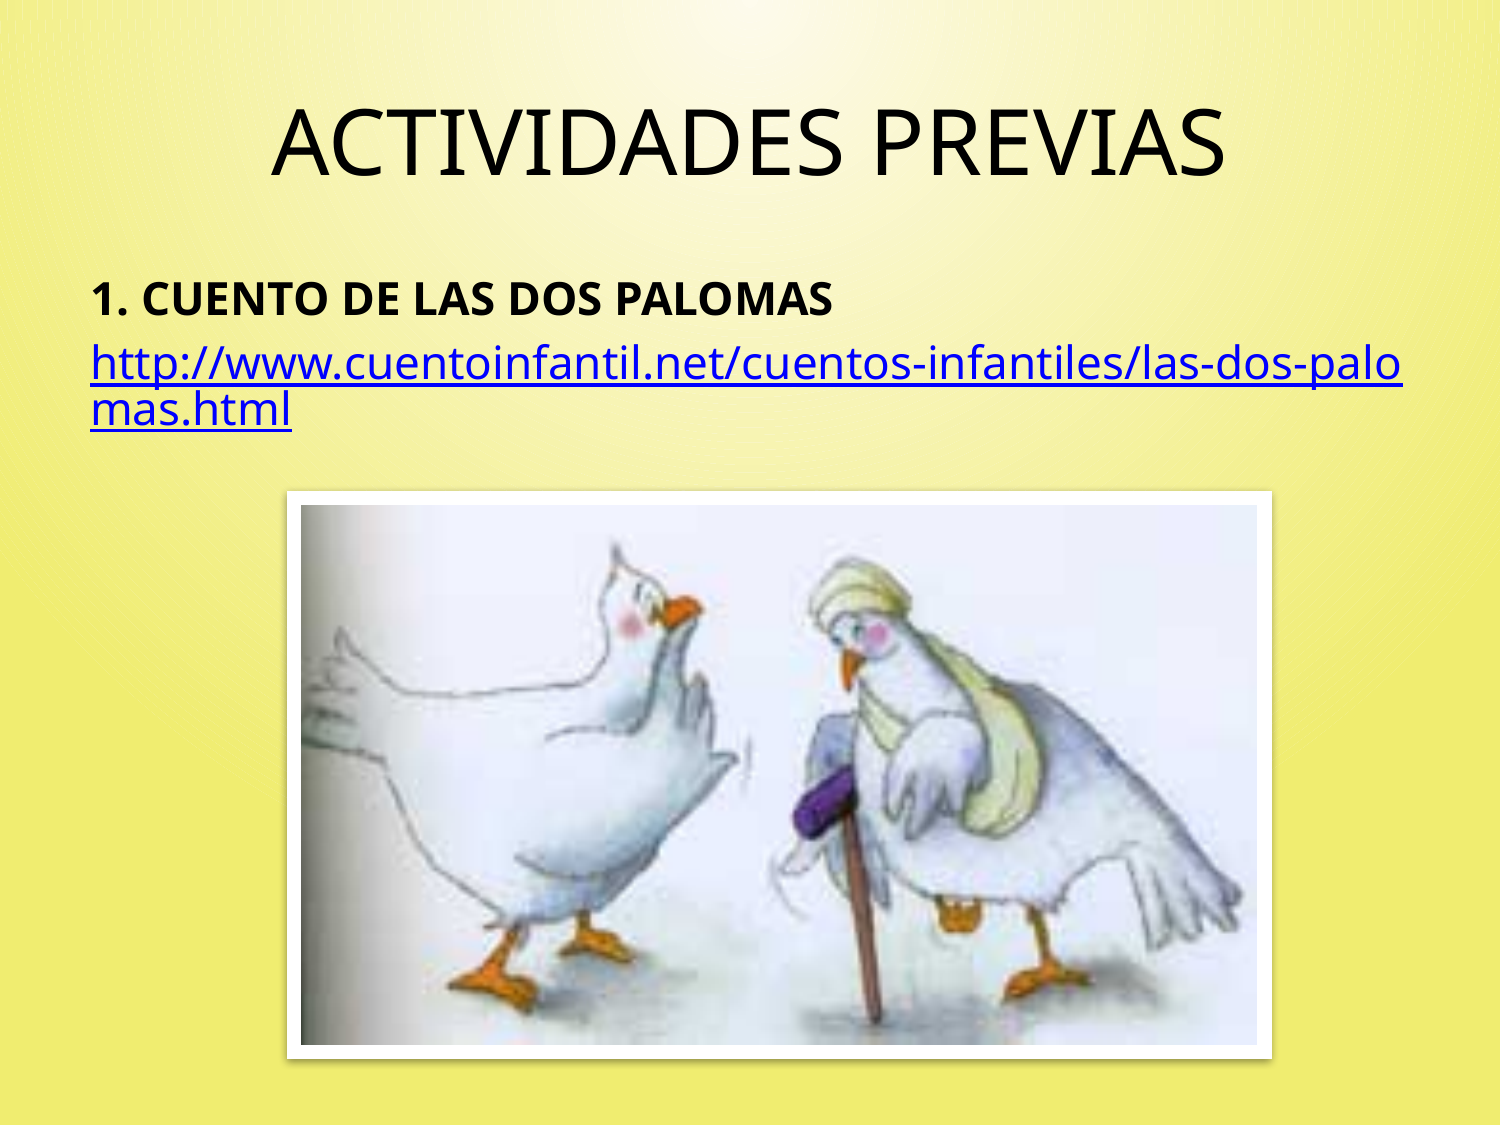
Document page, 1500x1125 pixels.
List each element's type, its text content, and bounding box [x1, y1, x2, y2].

picture [300, 505, 1258, 1045]
title ACTIVIDADES PREVIAS [75, 45, 1425, 233]
list 1. CUENTO DE LAS DOS PALOMAS http://www.cuentoinfantil.net/cuentos-infantiles/las-dos-palomas.html [75, 262, 1425, 1005]
